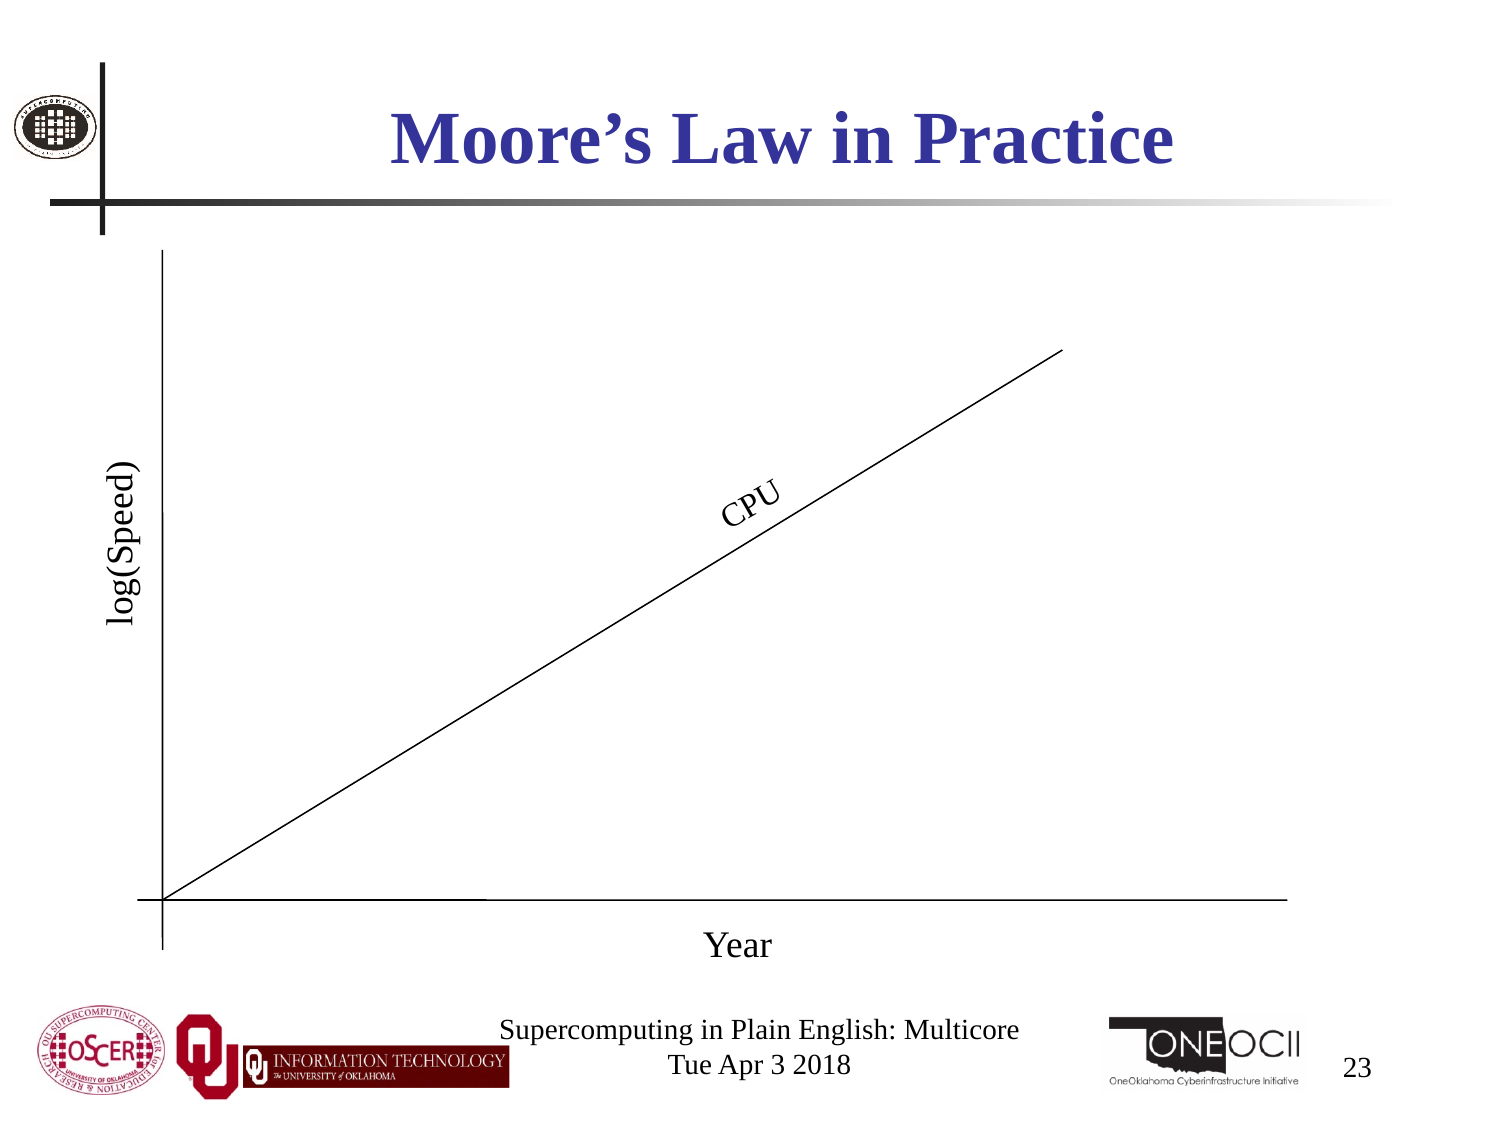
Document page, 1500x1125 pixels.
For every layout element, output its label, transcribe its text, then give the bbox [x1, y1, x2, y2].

text_box log(Speed) [87, 437, 148, 651]
picture [174, 1012, 513, 1102]
title Moore’s Law in Practice [124, 74, 1442, 187]
picture [1100, 1013, 1306, 1093]
slide_number 23 [1174, 1015, 1388, 1091]
footer Supercomputing in Plain English: Multicore Tue Apr 3 2018 [431, 1012, 1088, 1088]
text_box Year [587, 912, 888, 973]
text_box CPU [682, 447, 818, 558]
picture [37, 1005, 165, 1095]
picture [12, 94, 98, 161]
